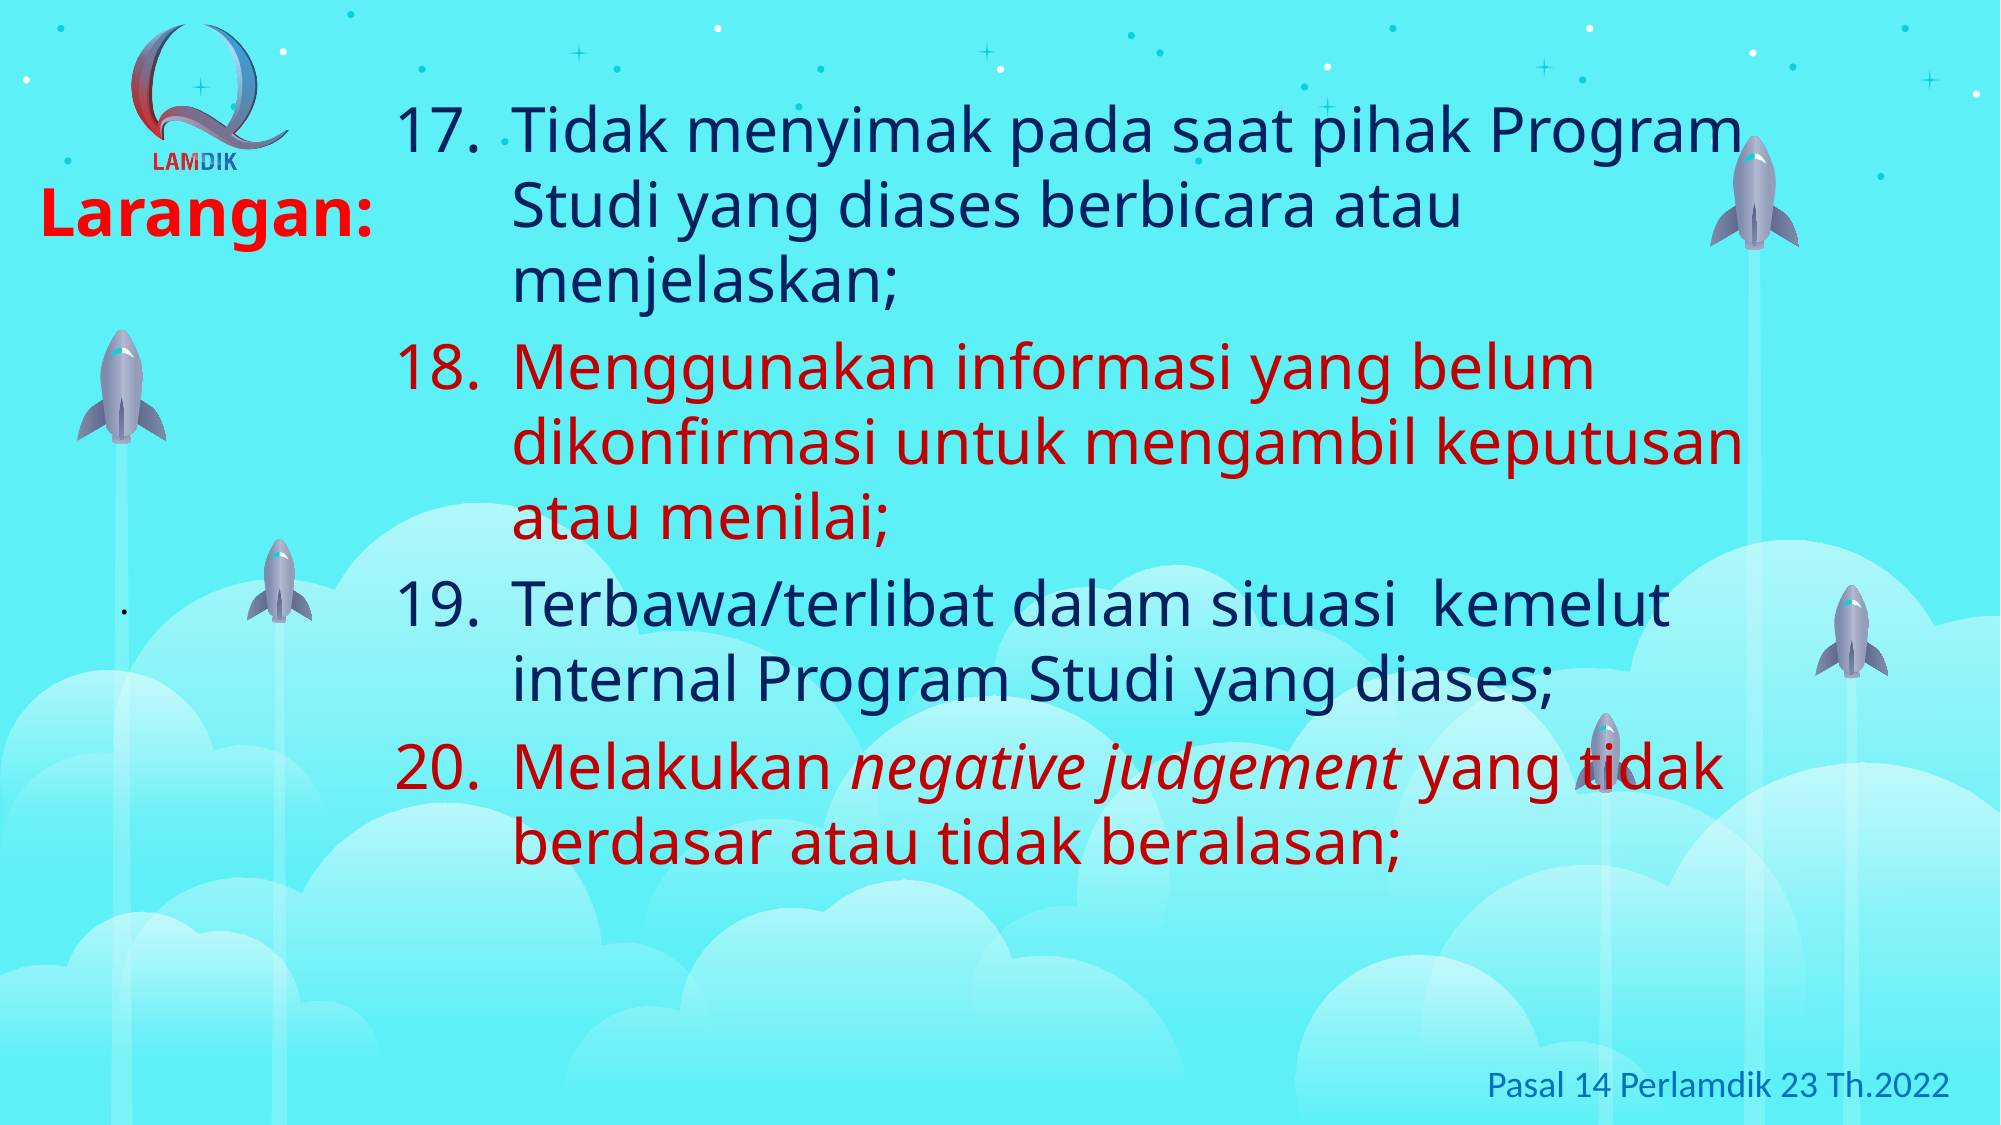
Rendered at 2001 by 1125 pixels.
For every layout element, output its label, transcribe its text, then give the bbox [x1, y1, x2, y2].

text_box Larangan: [23, 153, 476, 259]
text_box Tidak menyimak pada saat pihak Program Studi yang diases berbicara atau menjelaskan; Menggunakan informasi yang belum dikonfirmasi untuk mengambil keputusan atau menilai; Terbawa/terlibat dalam situasi kemelut internal Program Studi yang diases; Melakukan negative judgement yang tidak berdasar atau tidak beralasan; [379, 82, 1763, 884]
text_box Pasal 14 Perlamdik 23 Th.2022 [1472, 1052, 1978, 1113]
picture [88, 0, 332, 219]
title . [119, 259, 1621, 1009]
